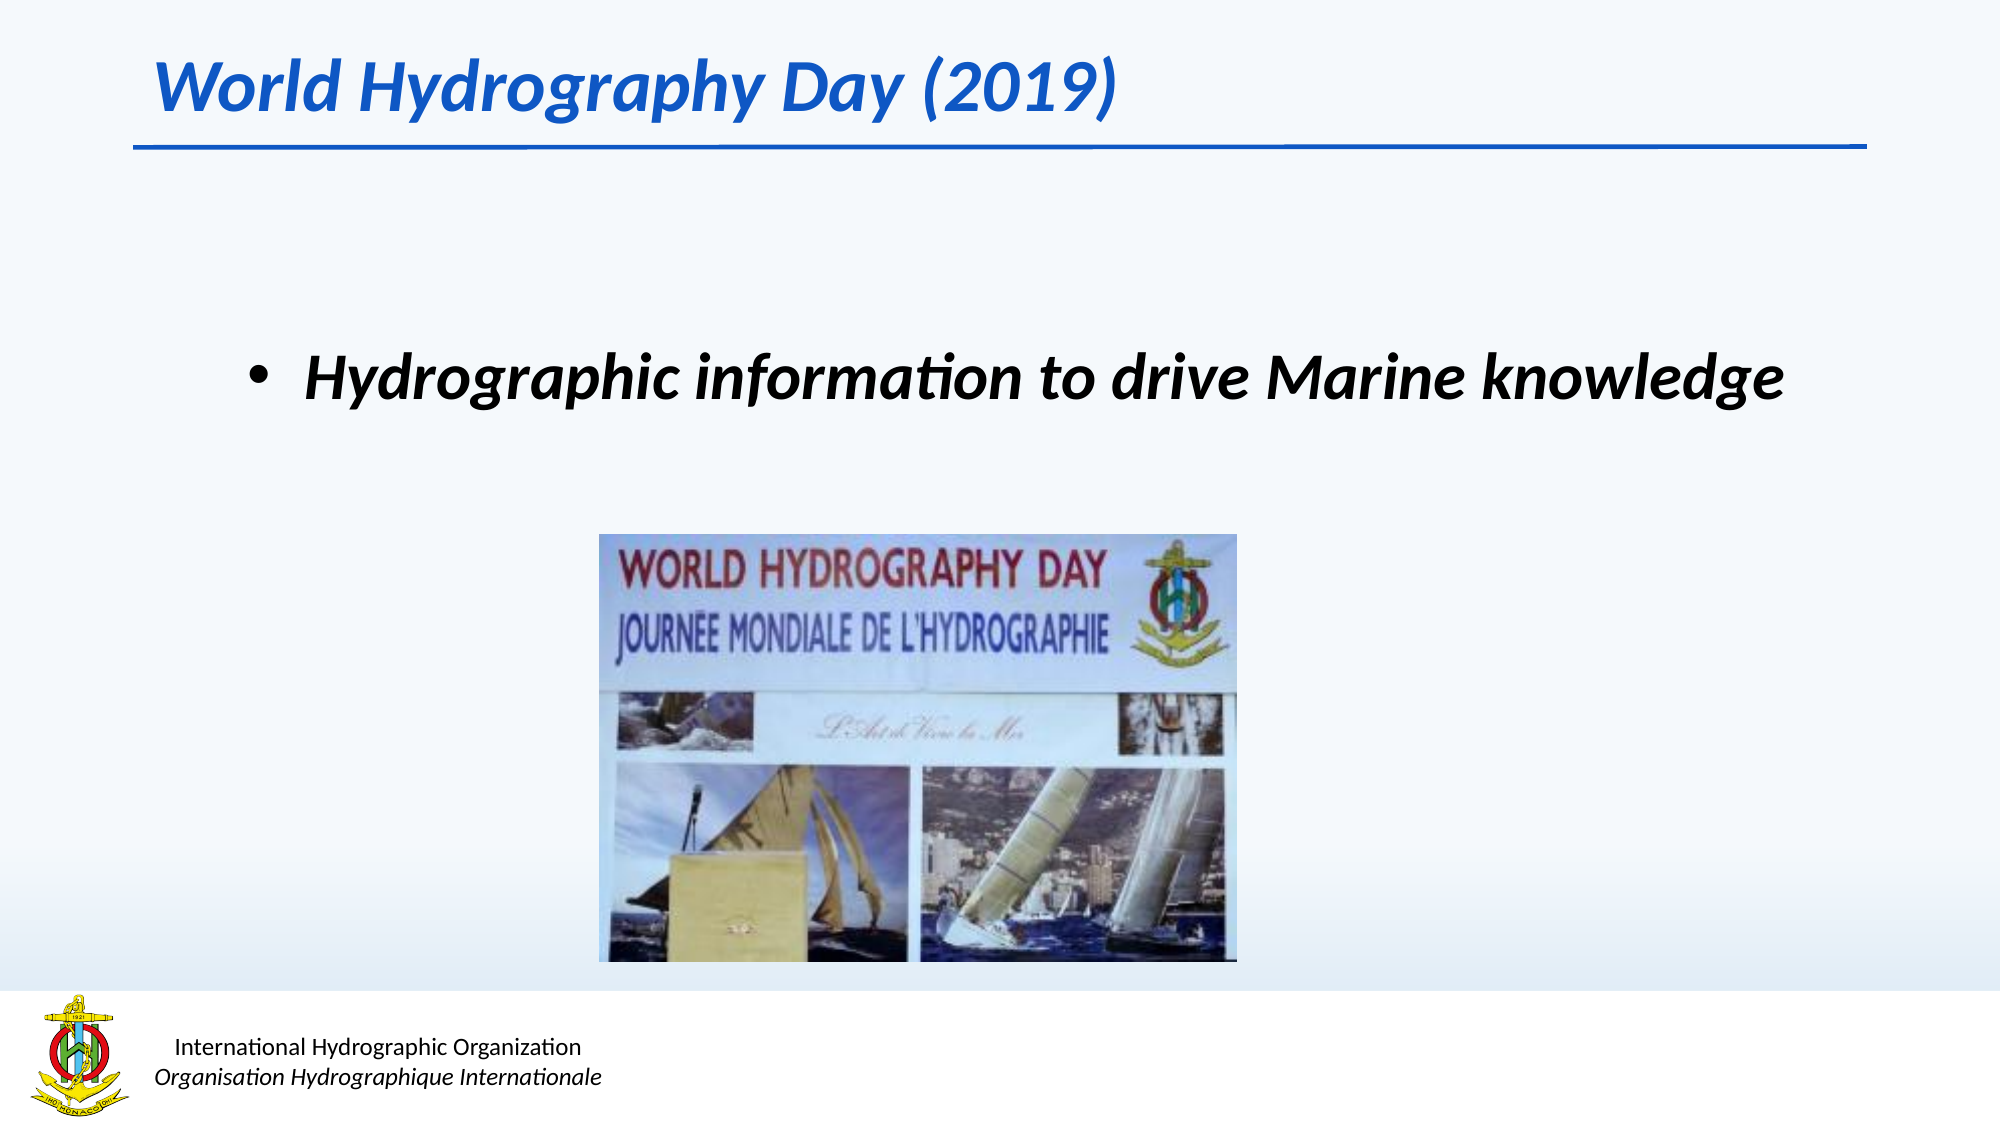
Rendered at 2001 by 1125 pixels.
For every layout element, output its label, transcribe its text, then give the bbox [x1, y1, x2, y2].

title World Hydrography Day (2019) [137, 42, 1863, 132]
picture [22, 990, 134, 1125]
text_box Hydrographic information to drive Marine knowledge [0, 125, 2000, 701]
picture [599, 534, 1237, 963]
